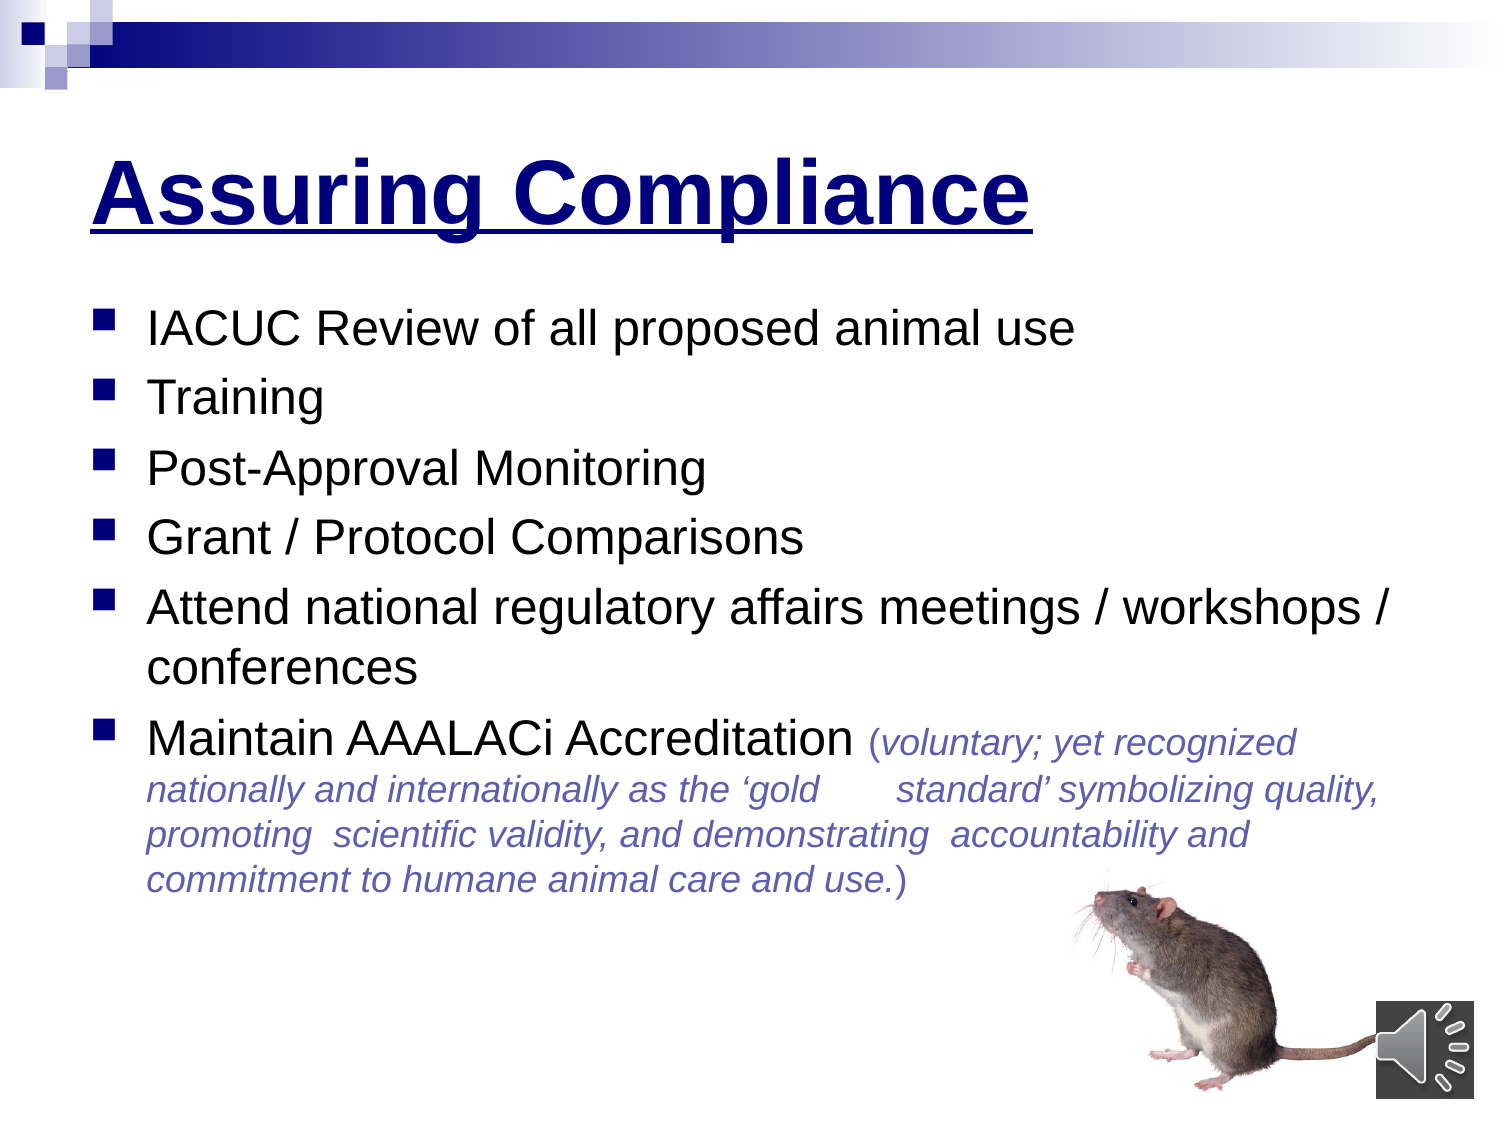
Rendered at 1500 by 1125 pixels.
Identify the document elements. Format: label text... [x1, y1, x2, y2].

picture [1027, 847, 1476, 1125]
title Assuring Compliance [75, 75, 1425, 287]
list IACUC Review of all proposed animal use Training Post-Approval Monitoring Grant / Protocol Comparisons Attend national regulatory affairs meetings / workshops / conferences Maintain AAALACi Accreditation (voluntary; yet recognized nationally and internationally as the ‘gold standard’ symbolizing quality, promoting scientific validity, and demonstrating accountability and commitment to humane animal care and use.) [75, 287, 1425, 1038]
